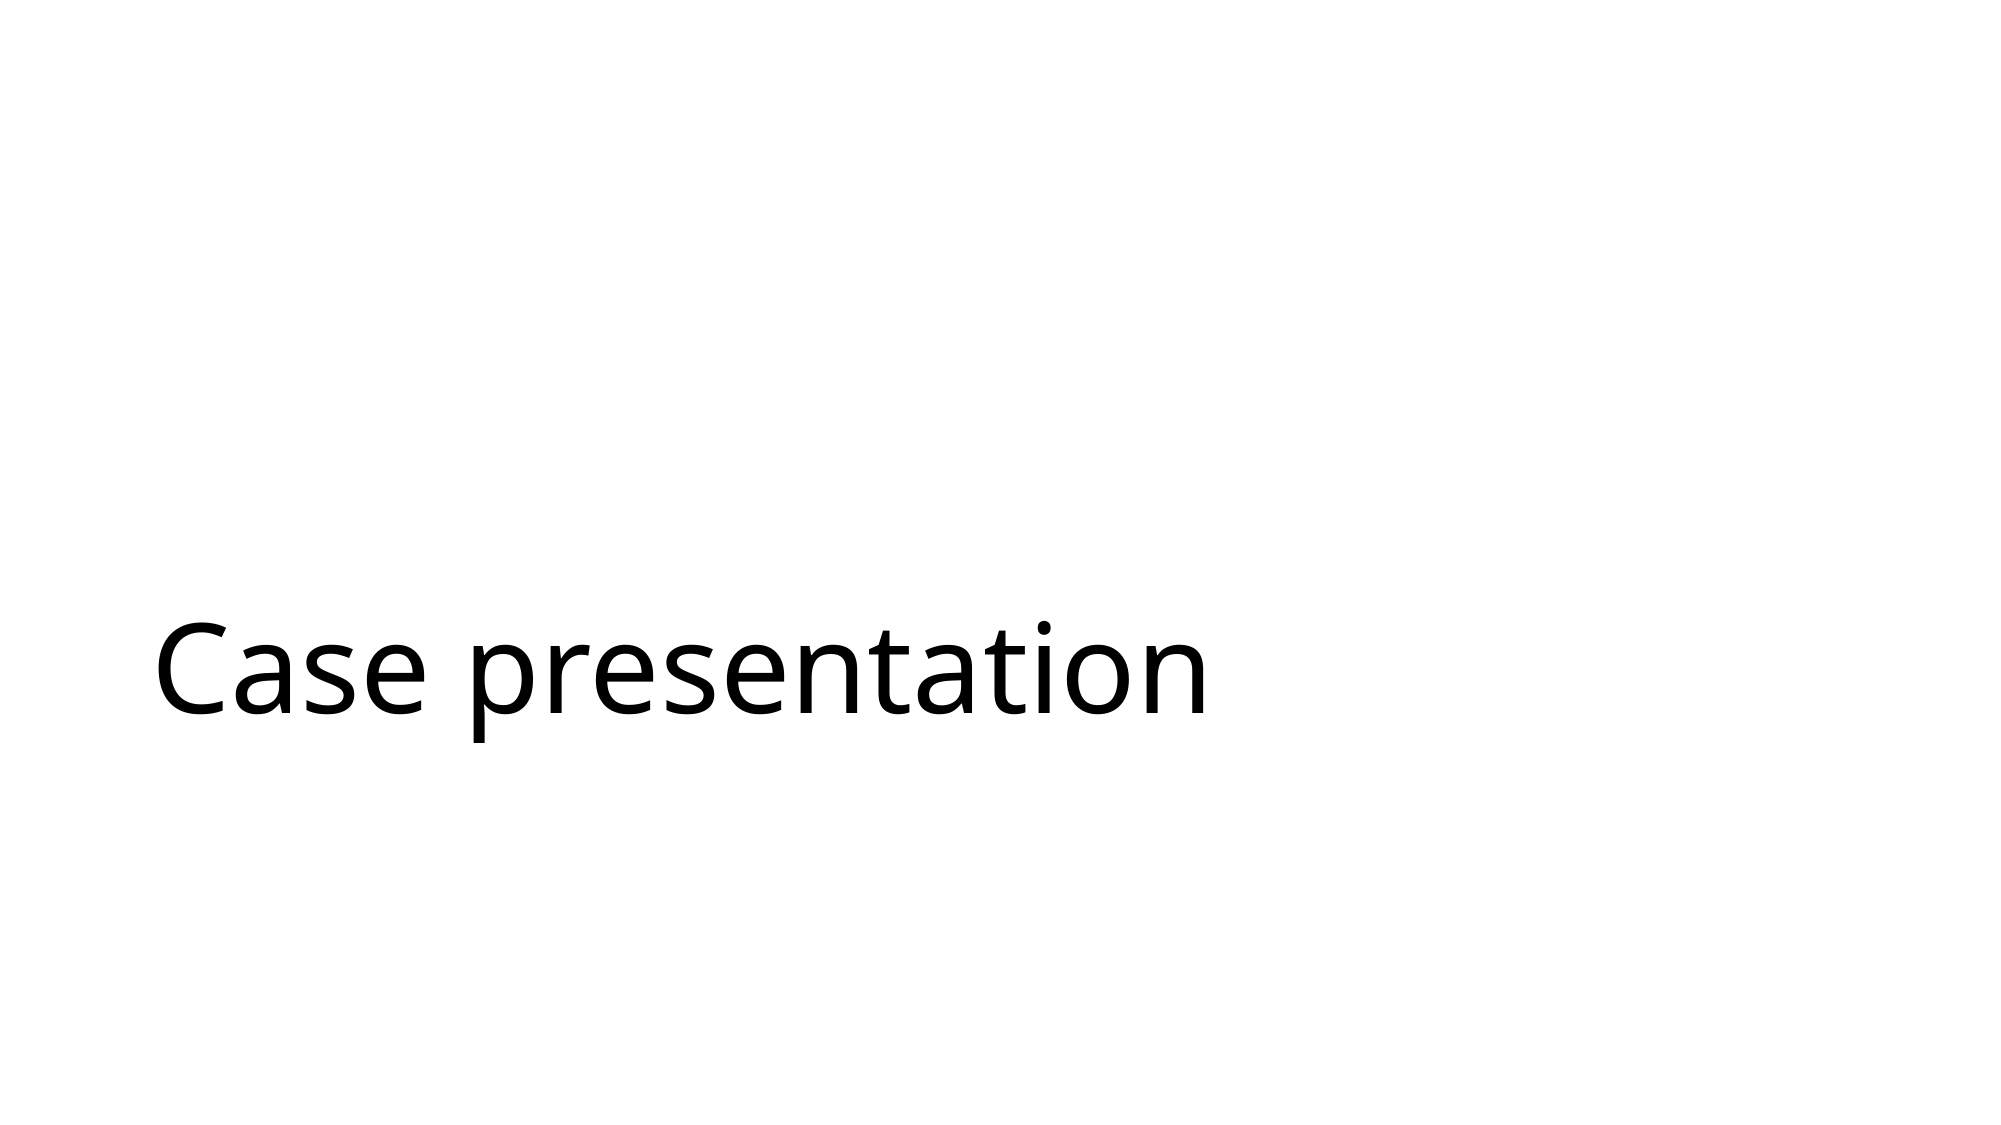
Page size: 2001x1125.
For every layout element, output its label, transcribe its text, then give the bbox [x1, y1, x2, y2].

title Case presentation [136, 280, 1862, 749]
